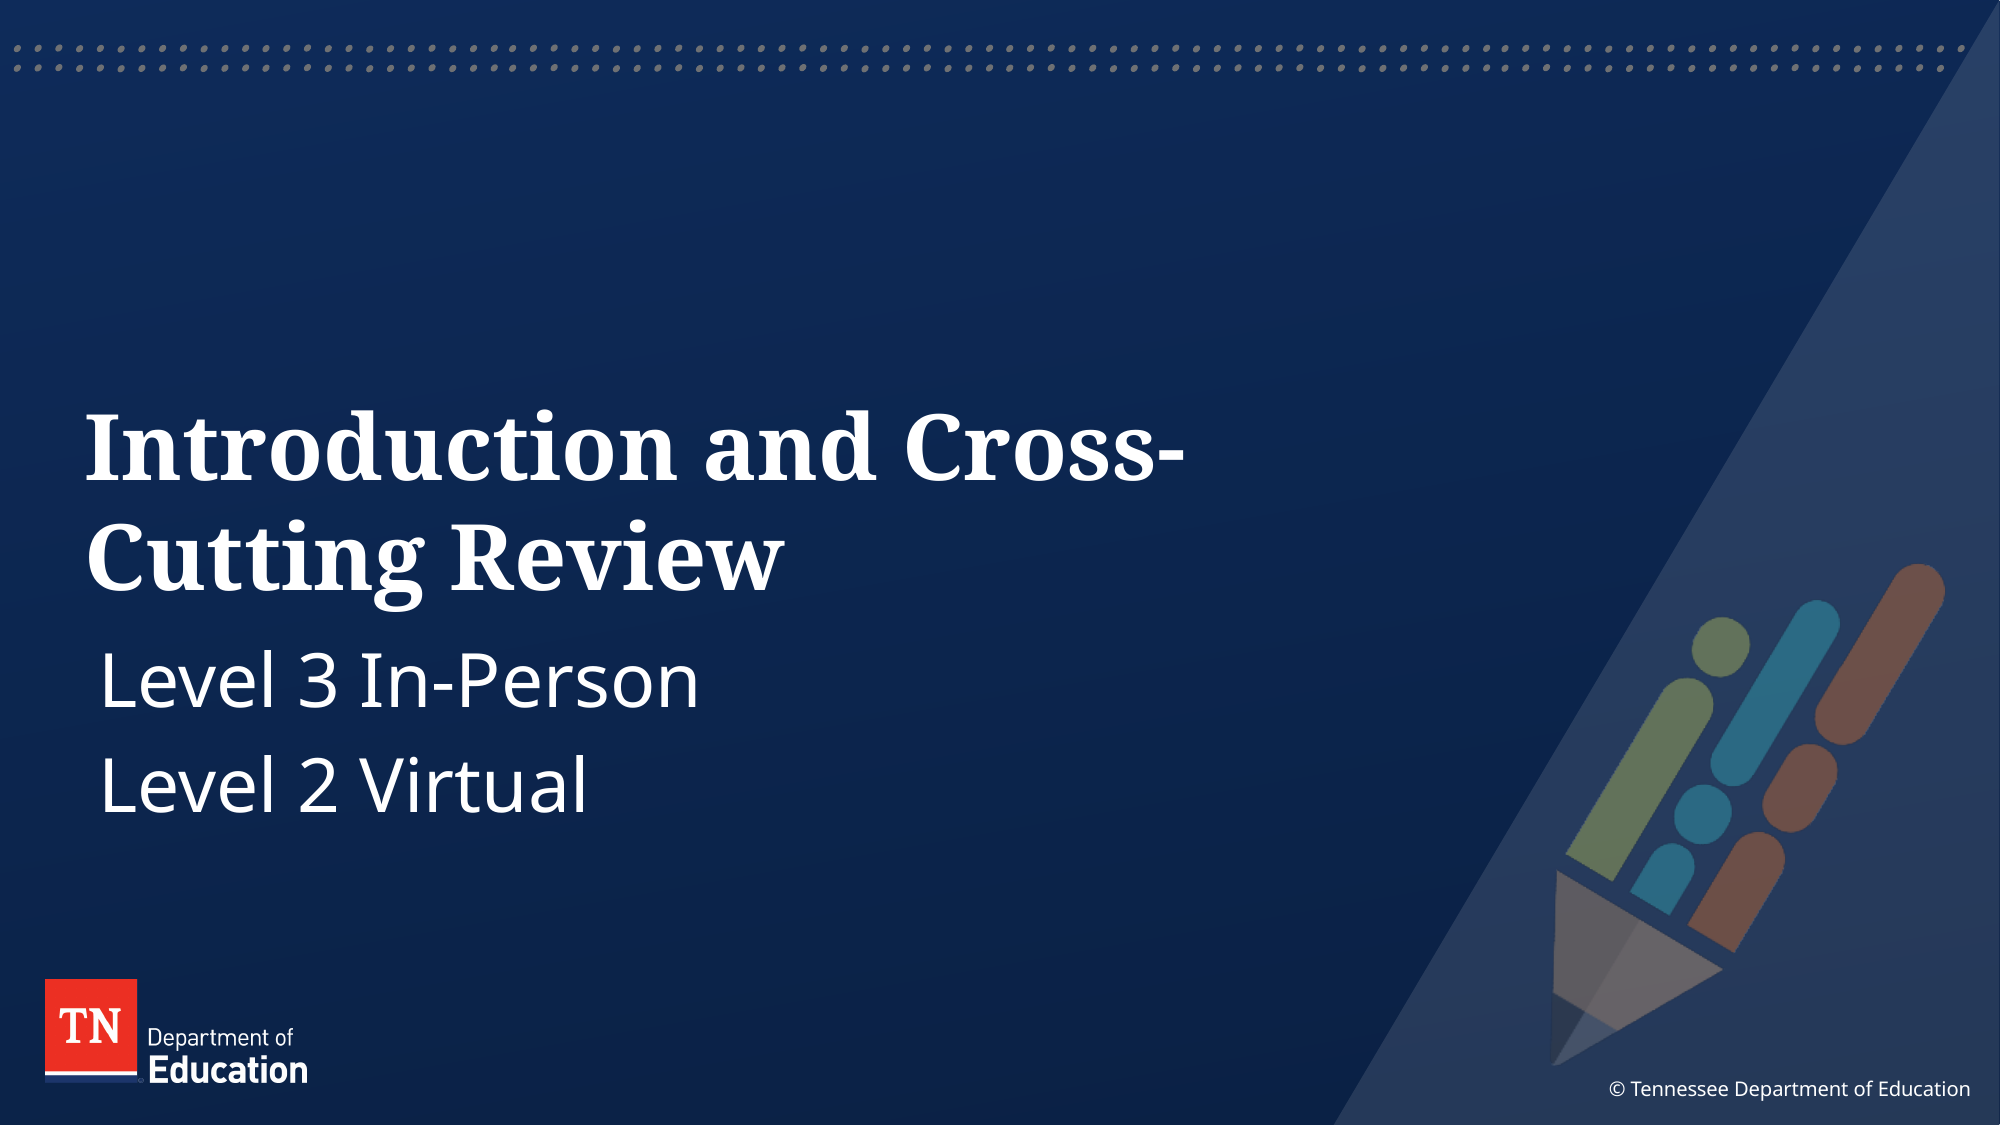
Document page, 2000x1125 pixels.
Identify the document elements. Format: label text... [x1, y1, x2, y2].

list Level 3 In-Person Level 2 Virtual [83, 624, 1321, 956]
picture [45, 979, 307, 1083]
title Introduction and Cross-Cutting Review [69, 327, 1527, 616]
